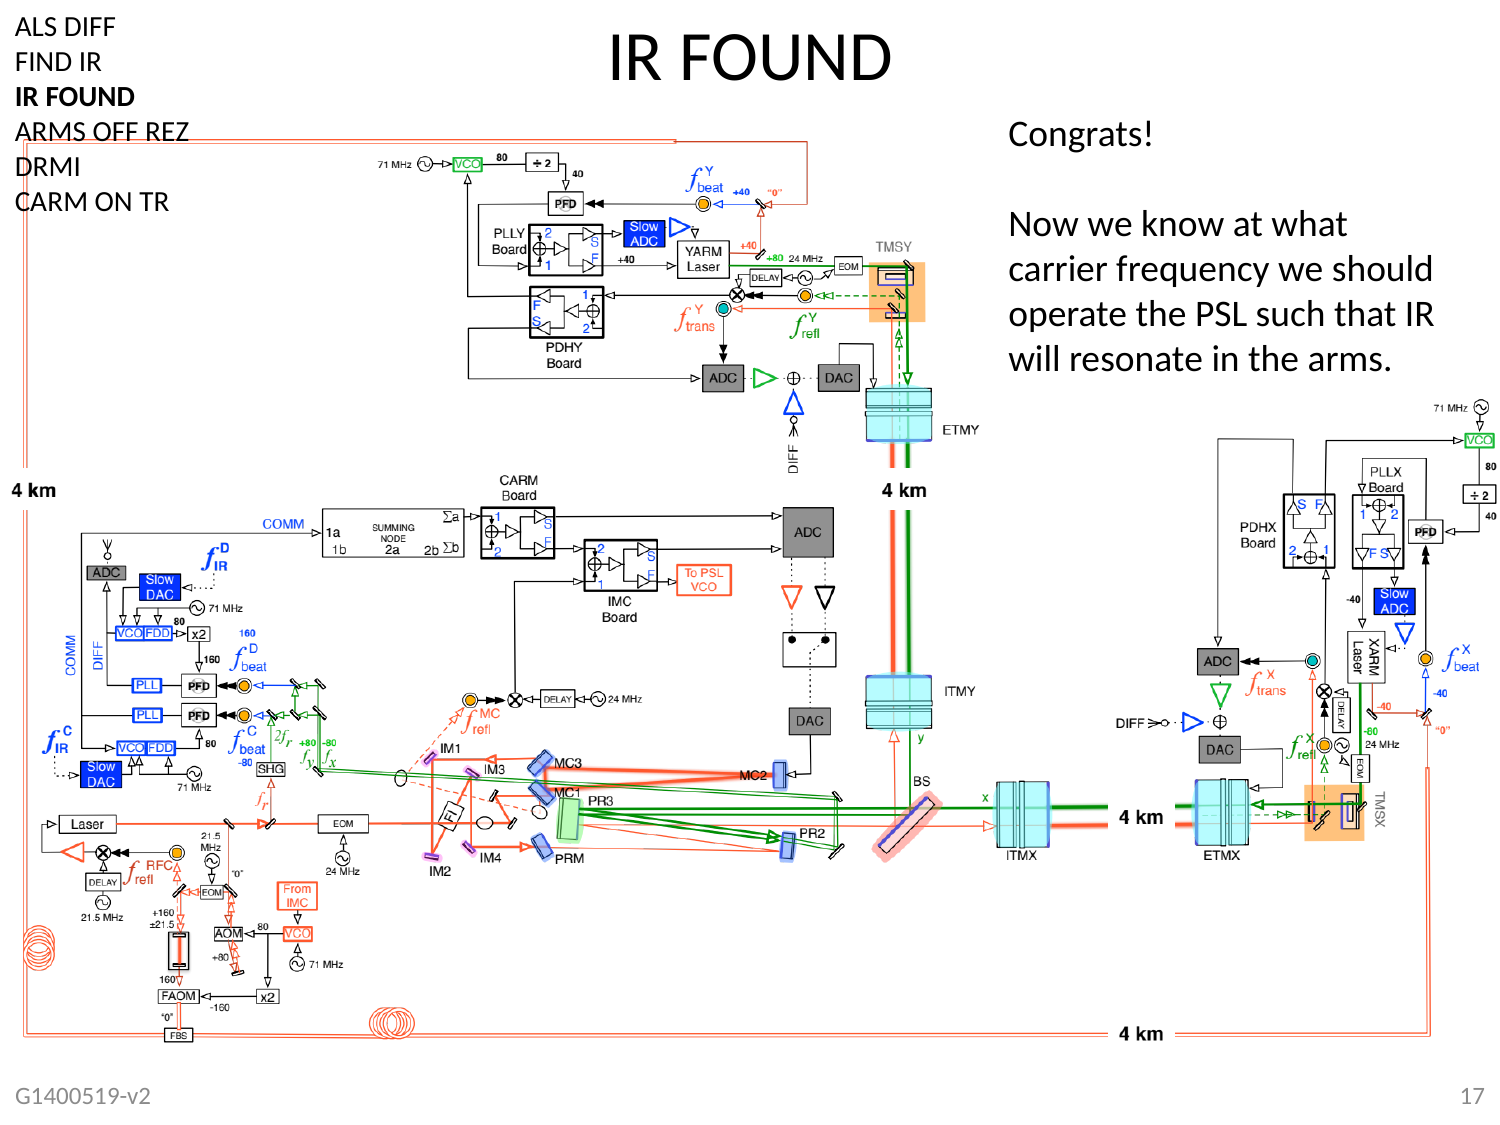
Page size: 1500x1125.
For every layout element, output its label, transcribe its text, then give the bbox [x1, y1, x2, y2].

text_box Congrats! Now we know at what carrier frequency we should operate the PSL such that IR will resonate in the arms. [993, 101, 1471, 128]
title IR FOUND [271, 1, 1425, 102]
text_box ALS DIFF FIND IR IR FOUND ARMS OFF REZ DRMI CARM ON TR [0, 0, 271, 129]
slide_number G1400519-v2 [0, 1065, 350, 1125]
slide_number 17 [1149, 1065, 1500, 1125]
picture [0, 129, 1500, 1054]
